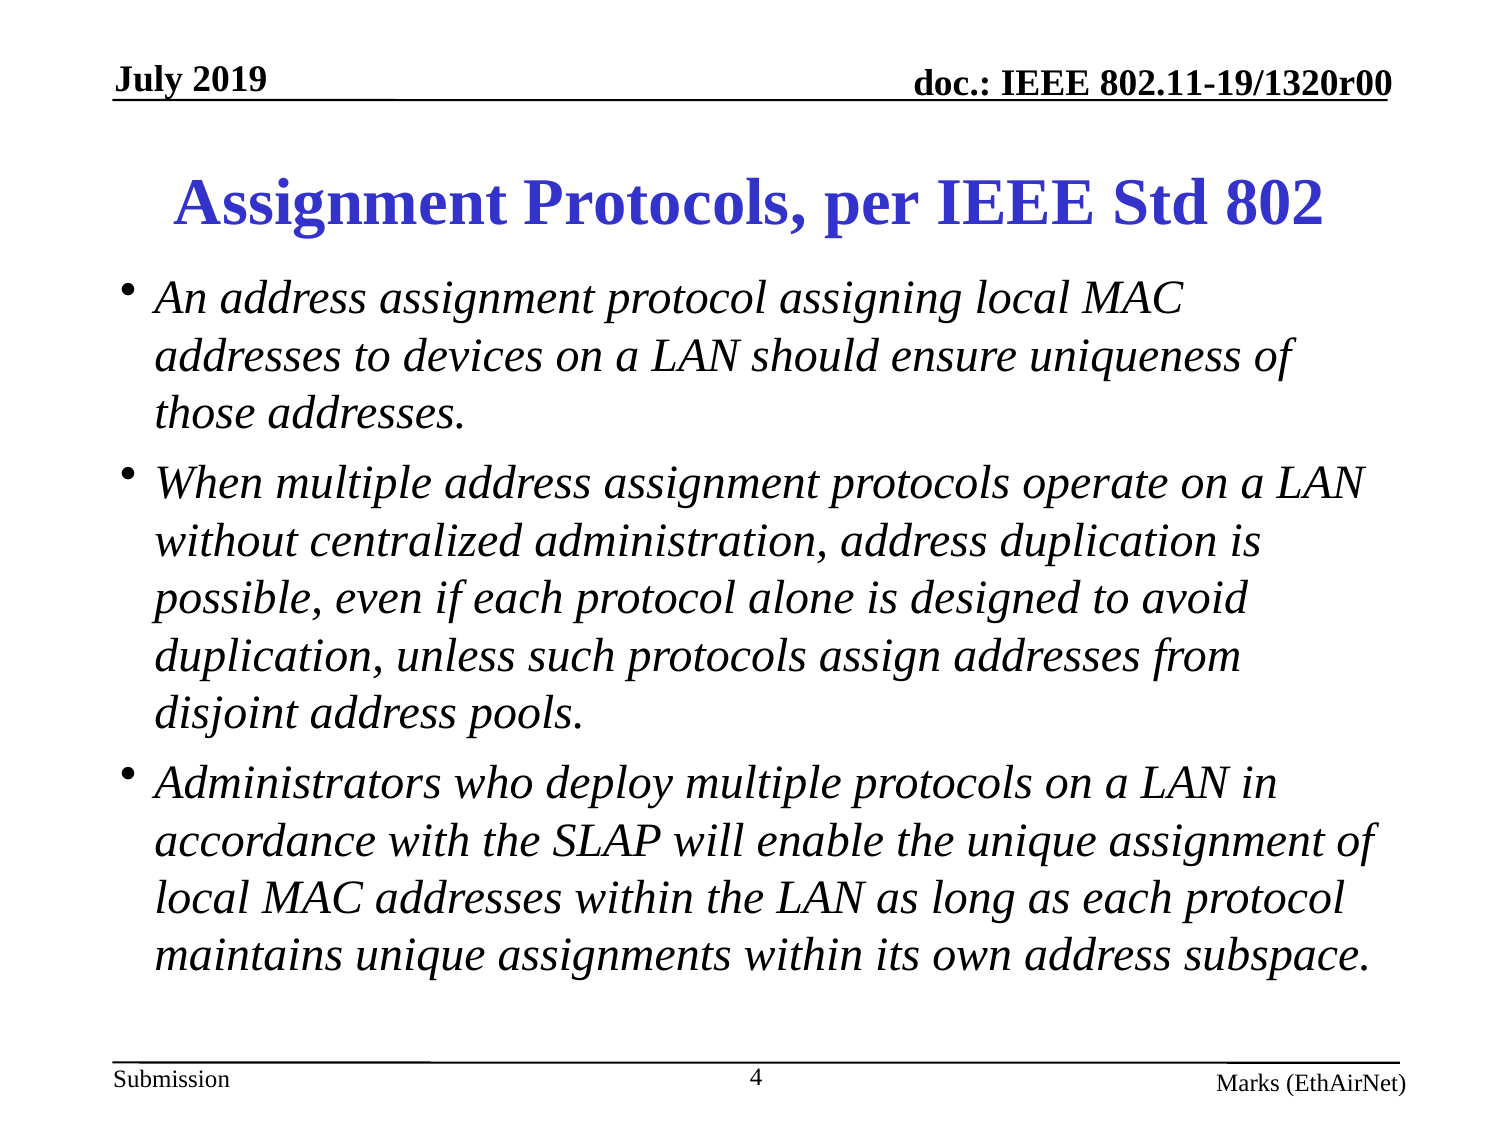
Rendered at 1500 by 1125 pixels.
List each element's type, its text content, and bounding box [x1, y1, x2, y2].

list An address assignment protocol assigning local MAC addresses to devices on a LAN should ensure uniqueness of those addresses. When multiple address assignment protocols operate on a LAN without centralized administration, address duplication is possible, even if each protocol alone is designed to avoid duplication, unless such protocols assign addresses from disjoint address pools. Administrators who deploy multiple protocols on a LAN in accordance with the SLAP will enable the unique assignment of local MAC addresses within the LAN as long as each protocol maintains unique assignments within its own address subspace. [111, 257, 1388, 1026]
title Assignment Protocols, per IEEE Std 802 [111, 109, 1388, 257]
slide_number 4 [745, 1059, 768, 1091]
